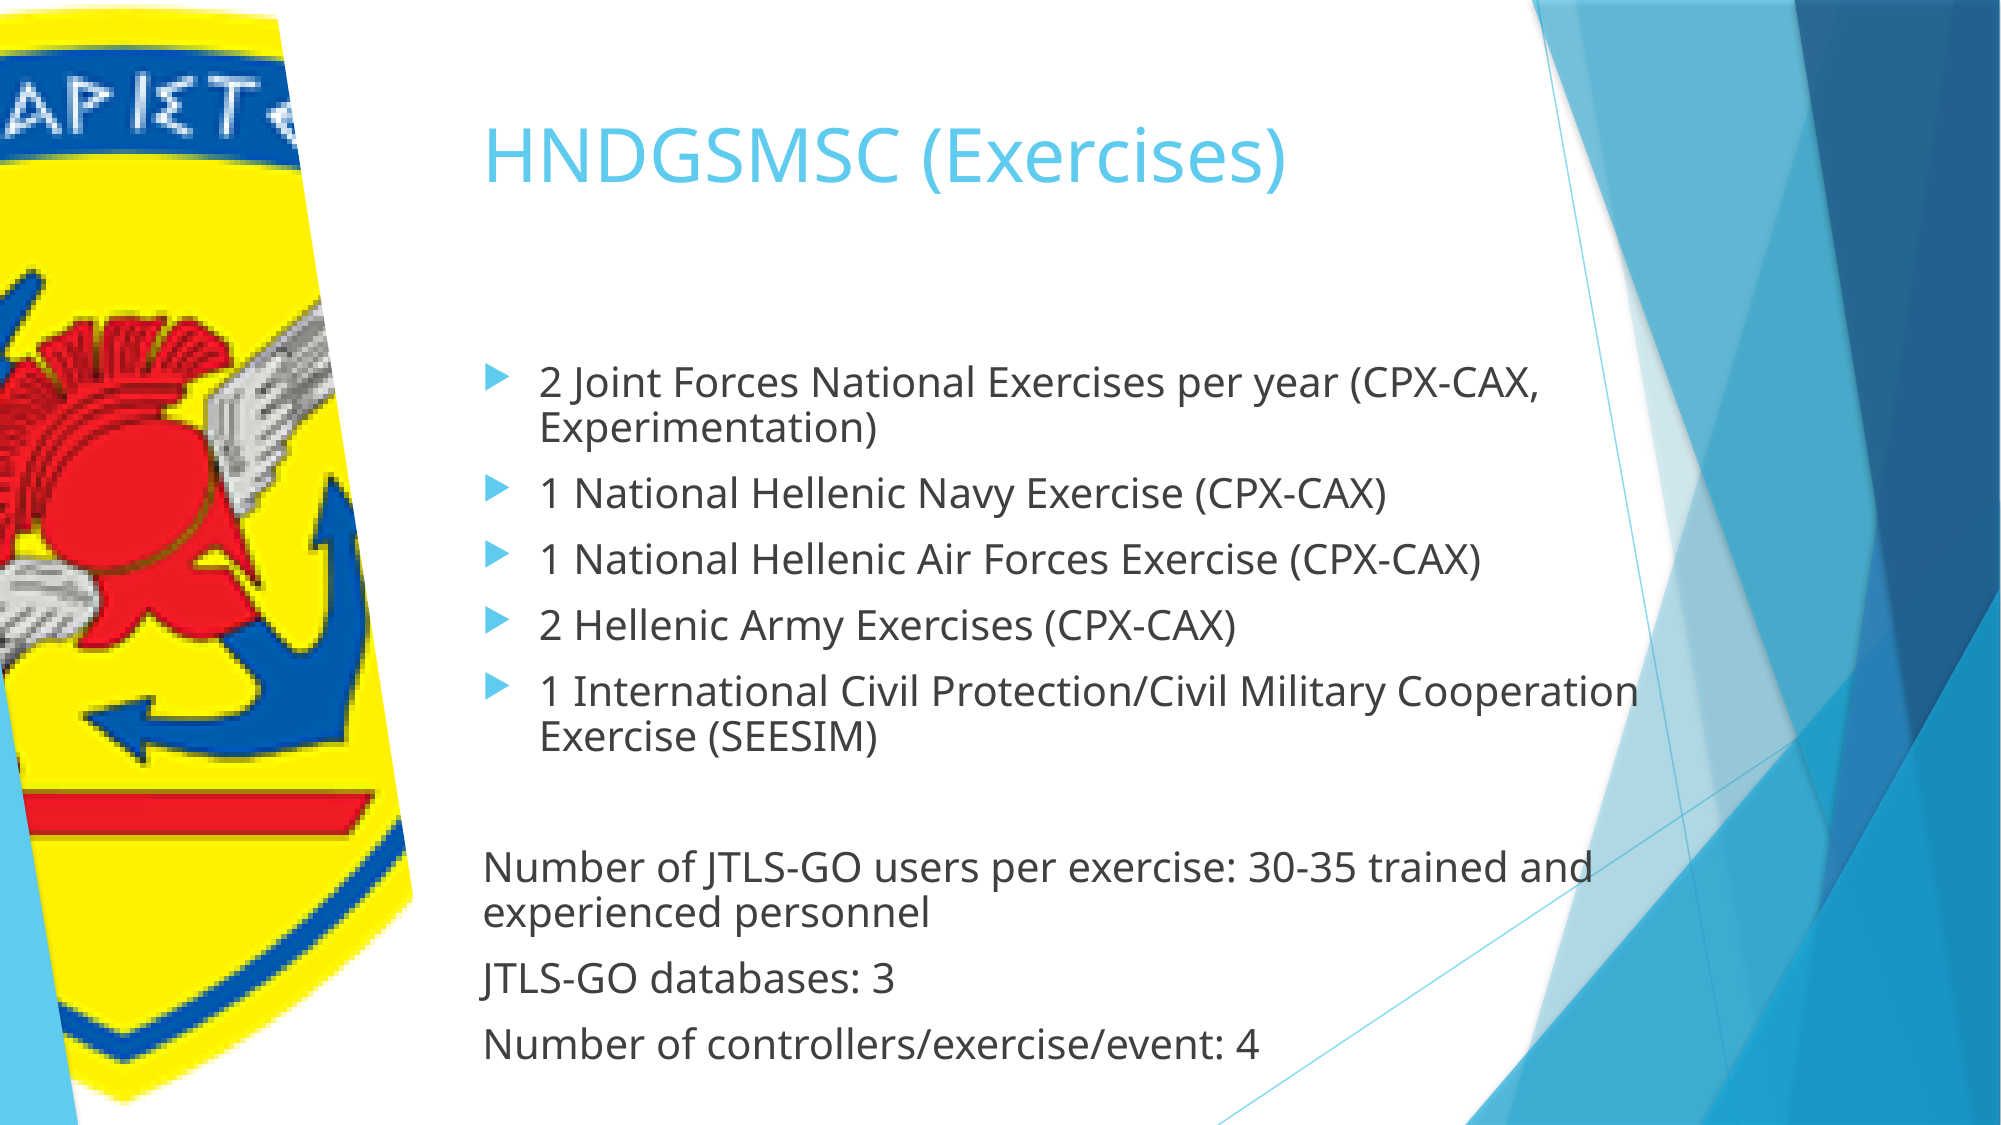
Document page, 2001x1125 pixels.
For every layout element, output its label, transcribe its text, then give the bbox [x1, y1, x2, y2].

title HNDGSMSC (Exercises) [467, 99, 1522, 317]
picture [0, 0, 449, 1125]
list 2 Joint Forces National Exercises per year (CPX-CAX, Experimentation) 1 National Hellenic Navy Exercise (CPX-CAX) 1 National Hellenic Air Forces Exercise (CPX-CAX) 2 Hellenic Army Exercises (CPX-CAX) 1 International Civil Protection/Civil Military Cooperation Exercise (SEESIM) Number of JTLS-GO users per exercise: 30-35 trained and experienced personnel JTLS-GO databases: 3 Number of controllers/exercise/event: 4 [467, 354, 1712, 992]
